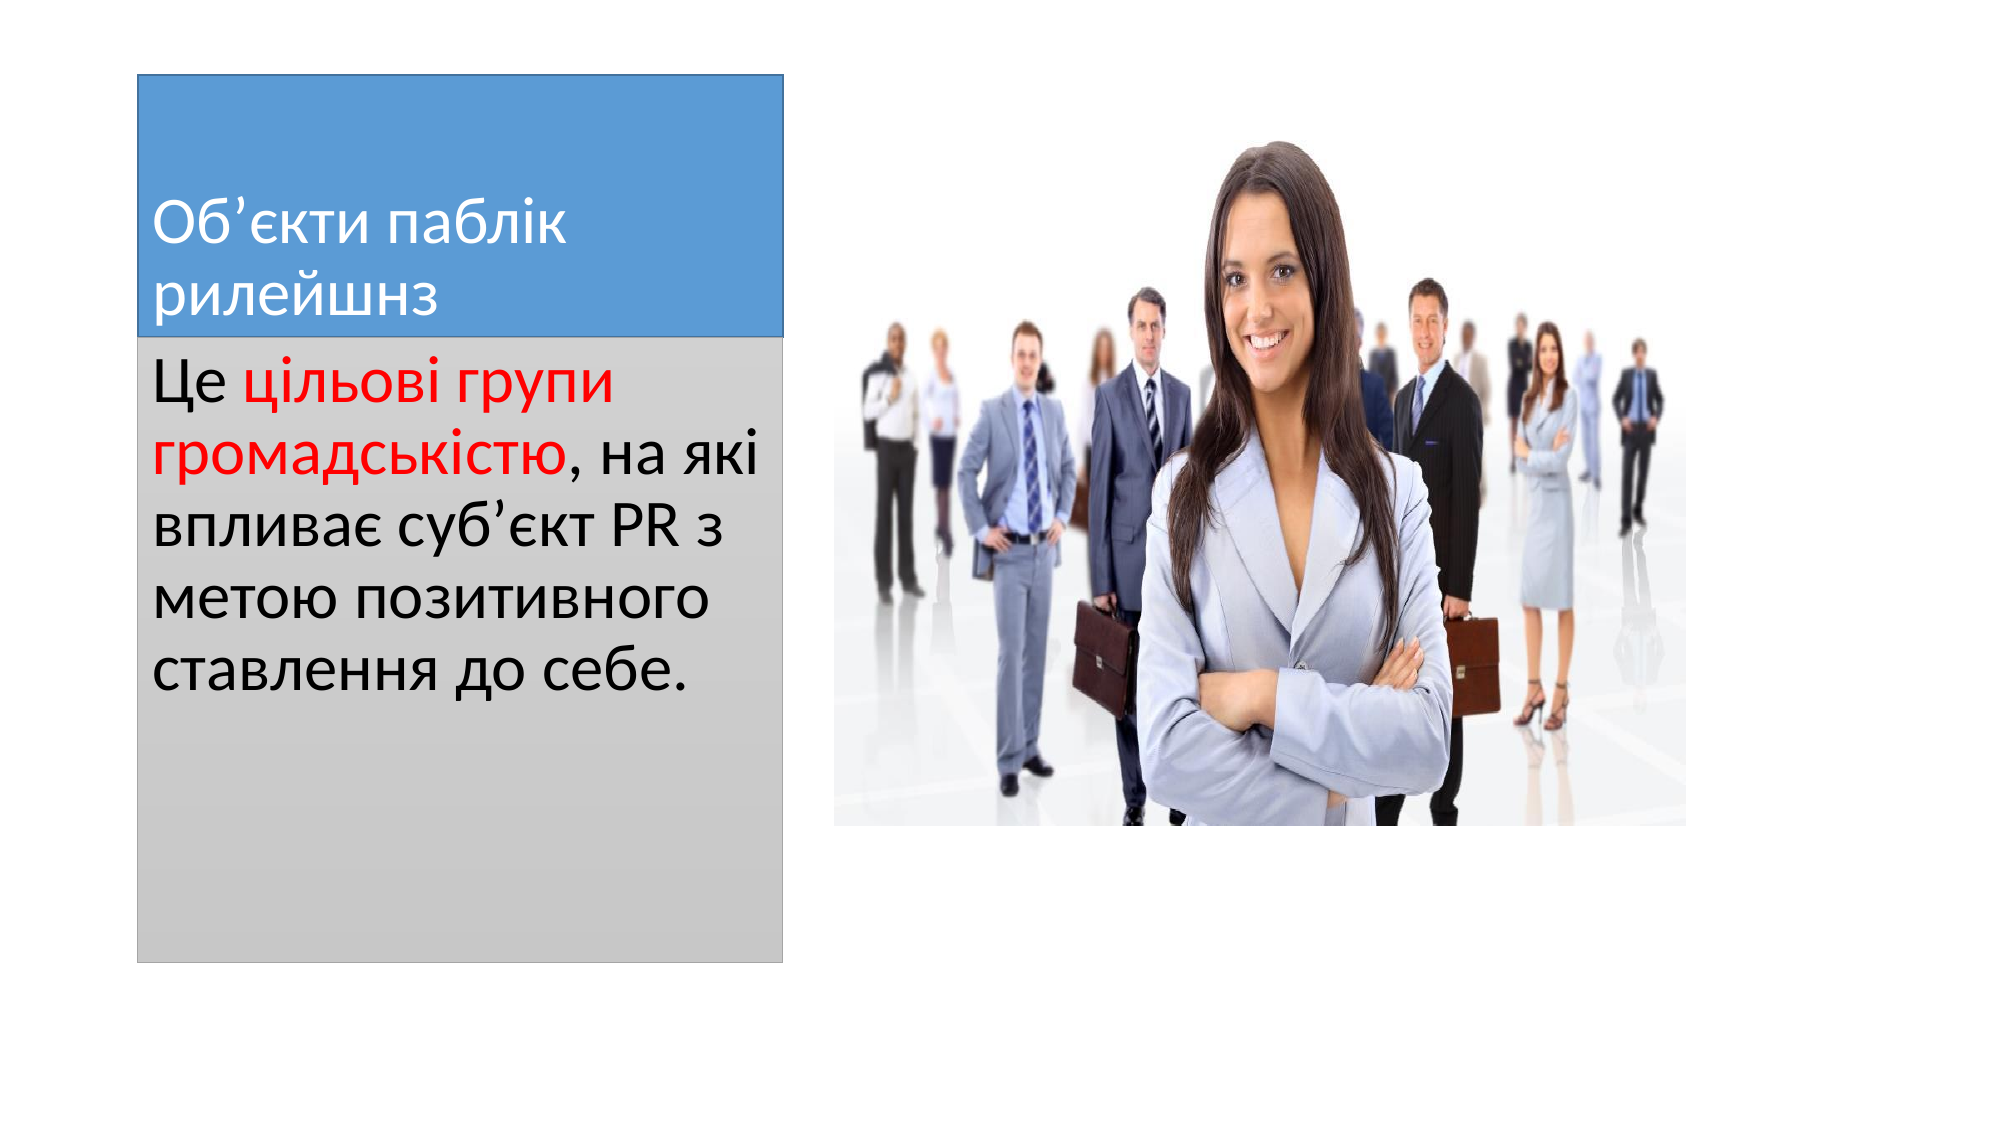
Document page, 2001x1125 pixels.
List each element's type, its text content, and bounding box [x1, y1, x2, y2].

title Об’єкти паблік рилейшнз [137, 74, 784, 338]
list Це цільові групи громадськістю, на які впливає суб’єкт PR з метою позитивного ставлення до себе. [137, 337, 783, 963]
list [834, 140, 1686, 826]
